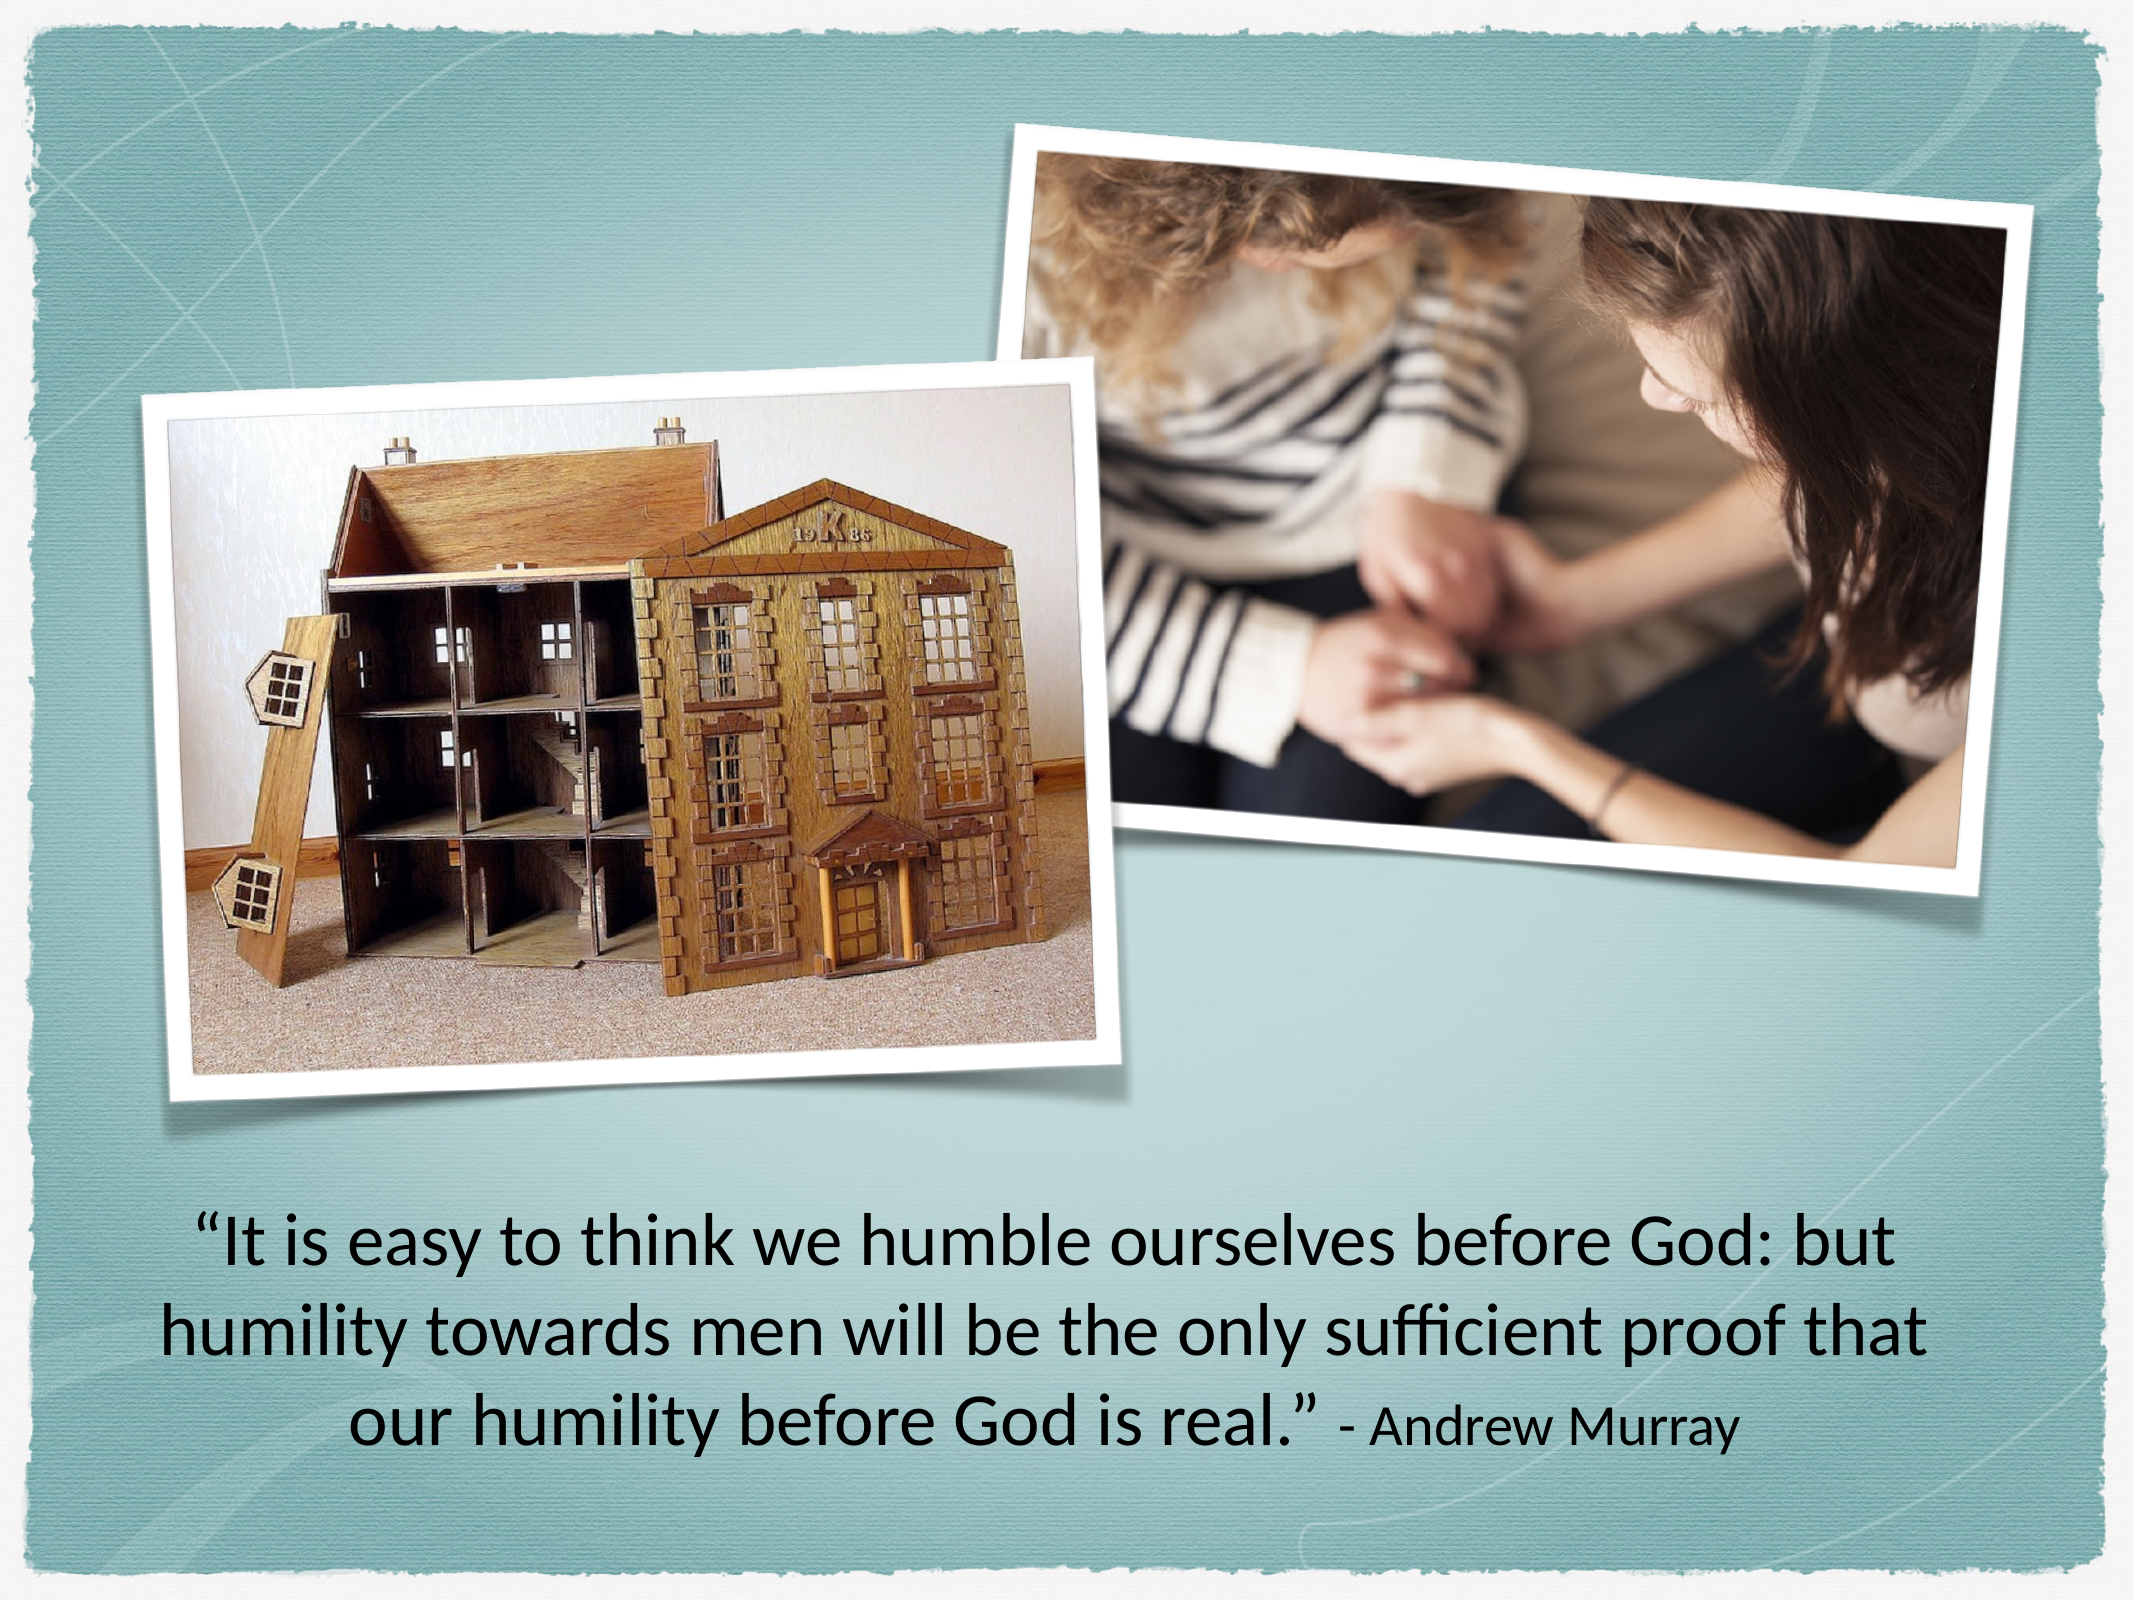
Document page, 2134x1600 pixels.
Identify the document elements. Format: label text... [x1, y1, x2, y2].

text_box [970, 162, 2017, 905]
picture [0, 0, 2134, 1600]
text_box “It is easy to think we humble ourselves before God: but humility towards men will be the only sufficient proof that our humility before God is real.” - Andrew Murray [118, 1181, 2046, 1469]
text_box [142, 374, 1121, 1131]
